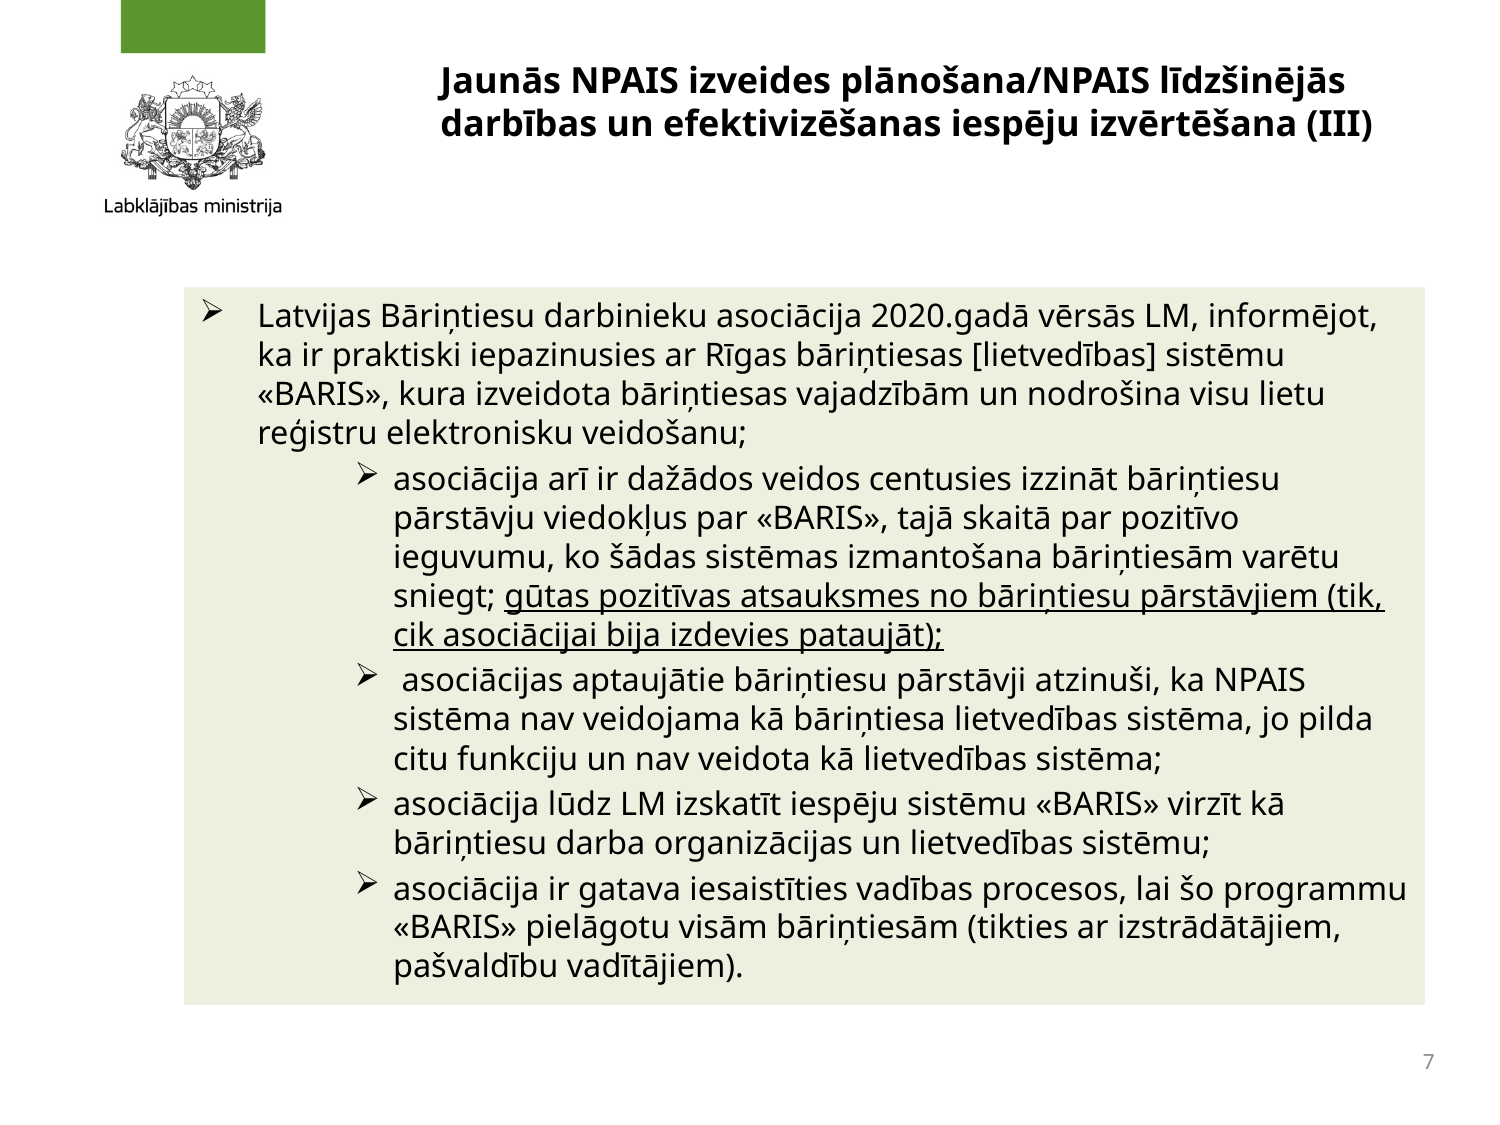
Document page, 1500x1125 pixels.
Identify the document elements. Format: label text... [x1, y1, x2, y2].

title Jaunās NPAIS izveides plānošana/NPAIS līdzšinējās darbības un efektivizēšanas iespēju izvērtēšana (III) [425, 50, 1425, 225]
list Latvijas Bāriņtiesu darbinieku asociācija 2020.gadā vērsās LM, informējot, ka ir praktiski iepazinusies ar Rīgas bāriņtiesas [lietvedības] sistēmu «BARIS», kura izveidota bāriņtiesas vajadzībām un nodrošina visu lietu reģistru elektronisku veidošanu; asociācija arī ir dažādos veidos centusies izzināt bāriņtiesu pārstāvju viedokļus par «BARIS», tajā skaitā par pozitīvo ieguvumu, ko šādas sistēmas izmantošana bāriņtiesām varētu sniegt; gūtas pozitīvas atsauksmes no bāriņtiesu pārstāvjiem (tik, cik asociācijai bija izdevies pataujāt); asociācijas aptaujātie bāriņtiesu pārstāvji atzinuši, ka NPAIS sistēma nav veidojama kā bāriņtiesa lietvedības sistēma, jo pilda citu funkciju un nav veidota kā lietvedības sistēma; asociācija lūdz LM izskatīt iespēju sistēmu «BARIS» virzīt kā bāriņtiesu darba organizācijas un lietvedības sistēmu; asociācija ir gatava iesaistīties vadības procesos, lai šo programmu «BARIS» pielāgotu visām bāriņtiesām (tikties ar izstrādātājiem, pašvaldību vadītājiem). [184, 287, 1425, 1005]
picture [48, 0, 338, 321]
slide_number 7 [1400, 1037, 1450, 1088]
